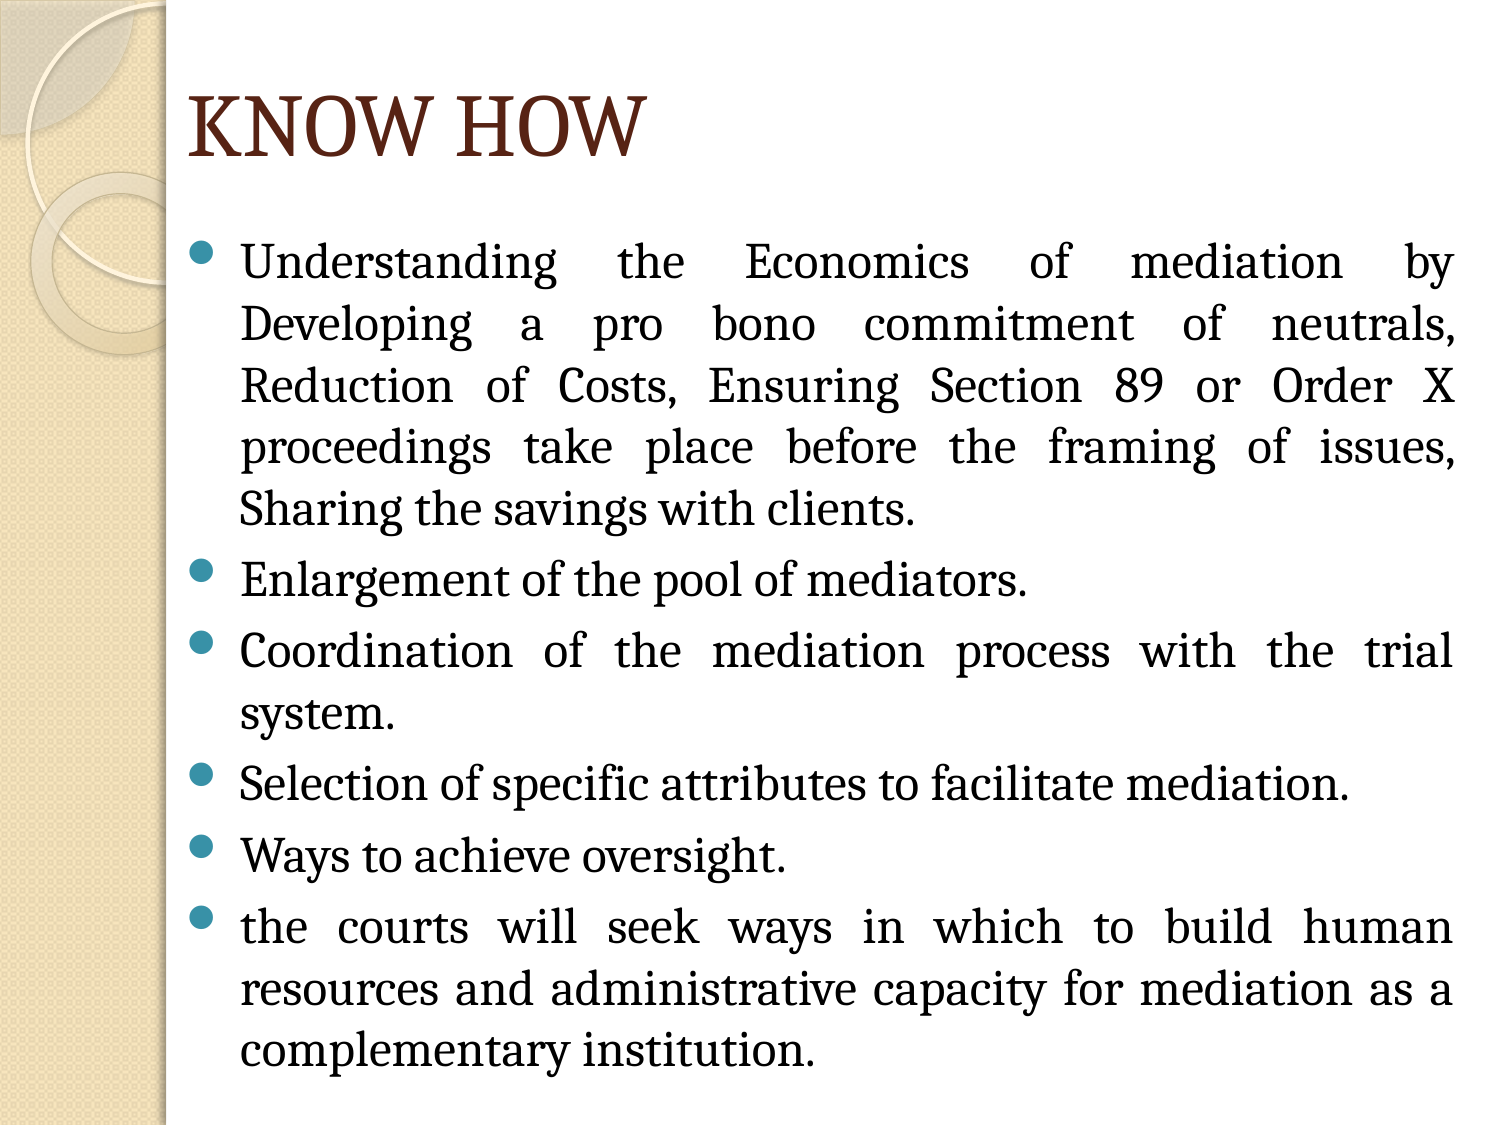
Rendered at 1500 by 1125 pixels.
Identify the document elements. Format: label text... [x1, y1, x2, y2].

list Understanding the Economics of mediation by Developing a pro bono commitment of neutrals, Reduction of Costs, Ensuring Section 89 or Order X proceedings take place before the framing of issues, Sharing the savings with clients. Enlargement of the pool of mediators. Coordination of the mediation process with the trial system. Selection of specific attributes to facilitate mediation. Ways to achieve oversight. the courts will seek ways in which to build human resources and administrative capacity for mediation as a complementary institution. [171, 219, 1471, 1094]
title KNOW HOW [171, 45, 1466, 197]
